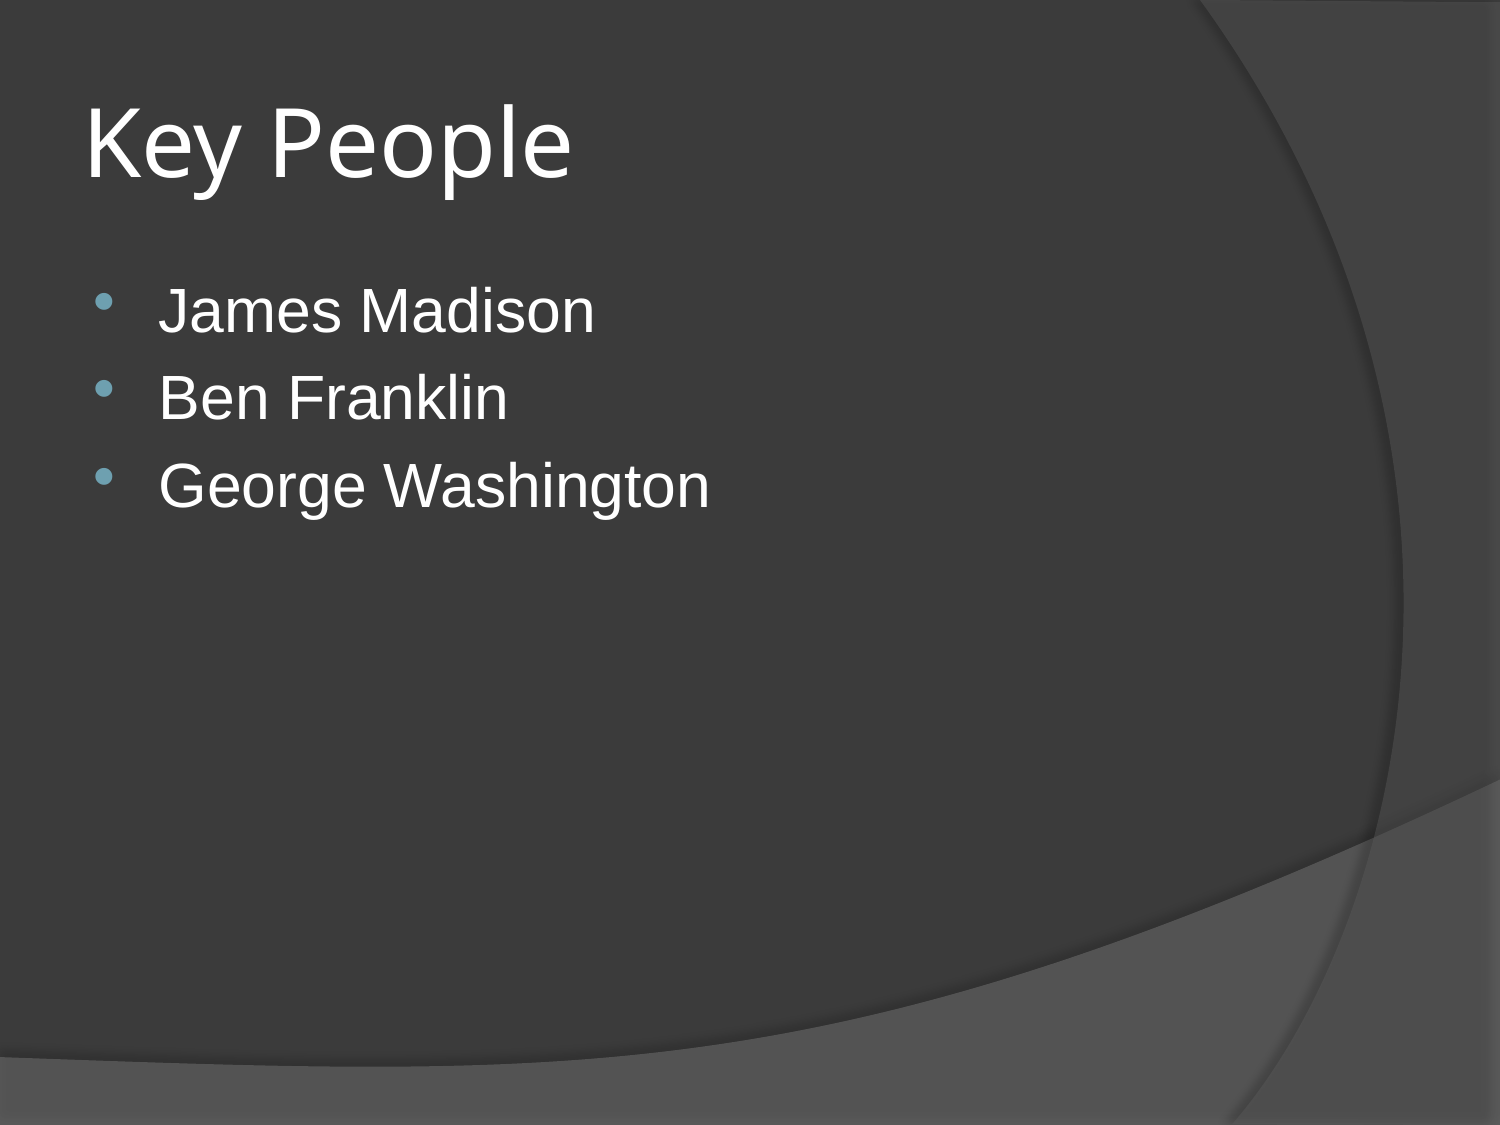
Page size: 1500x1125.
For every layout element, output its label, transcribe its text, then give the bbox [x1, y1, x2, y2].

list James Madison Ben Franklin George Washington [75, 262, 1300, 1005]
title Key People [75, 45, 1300, 233]
